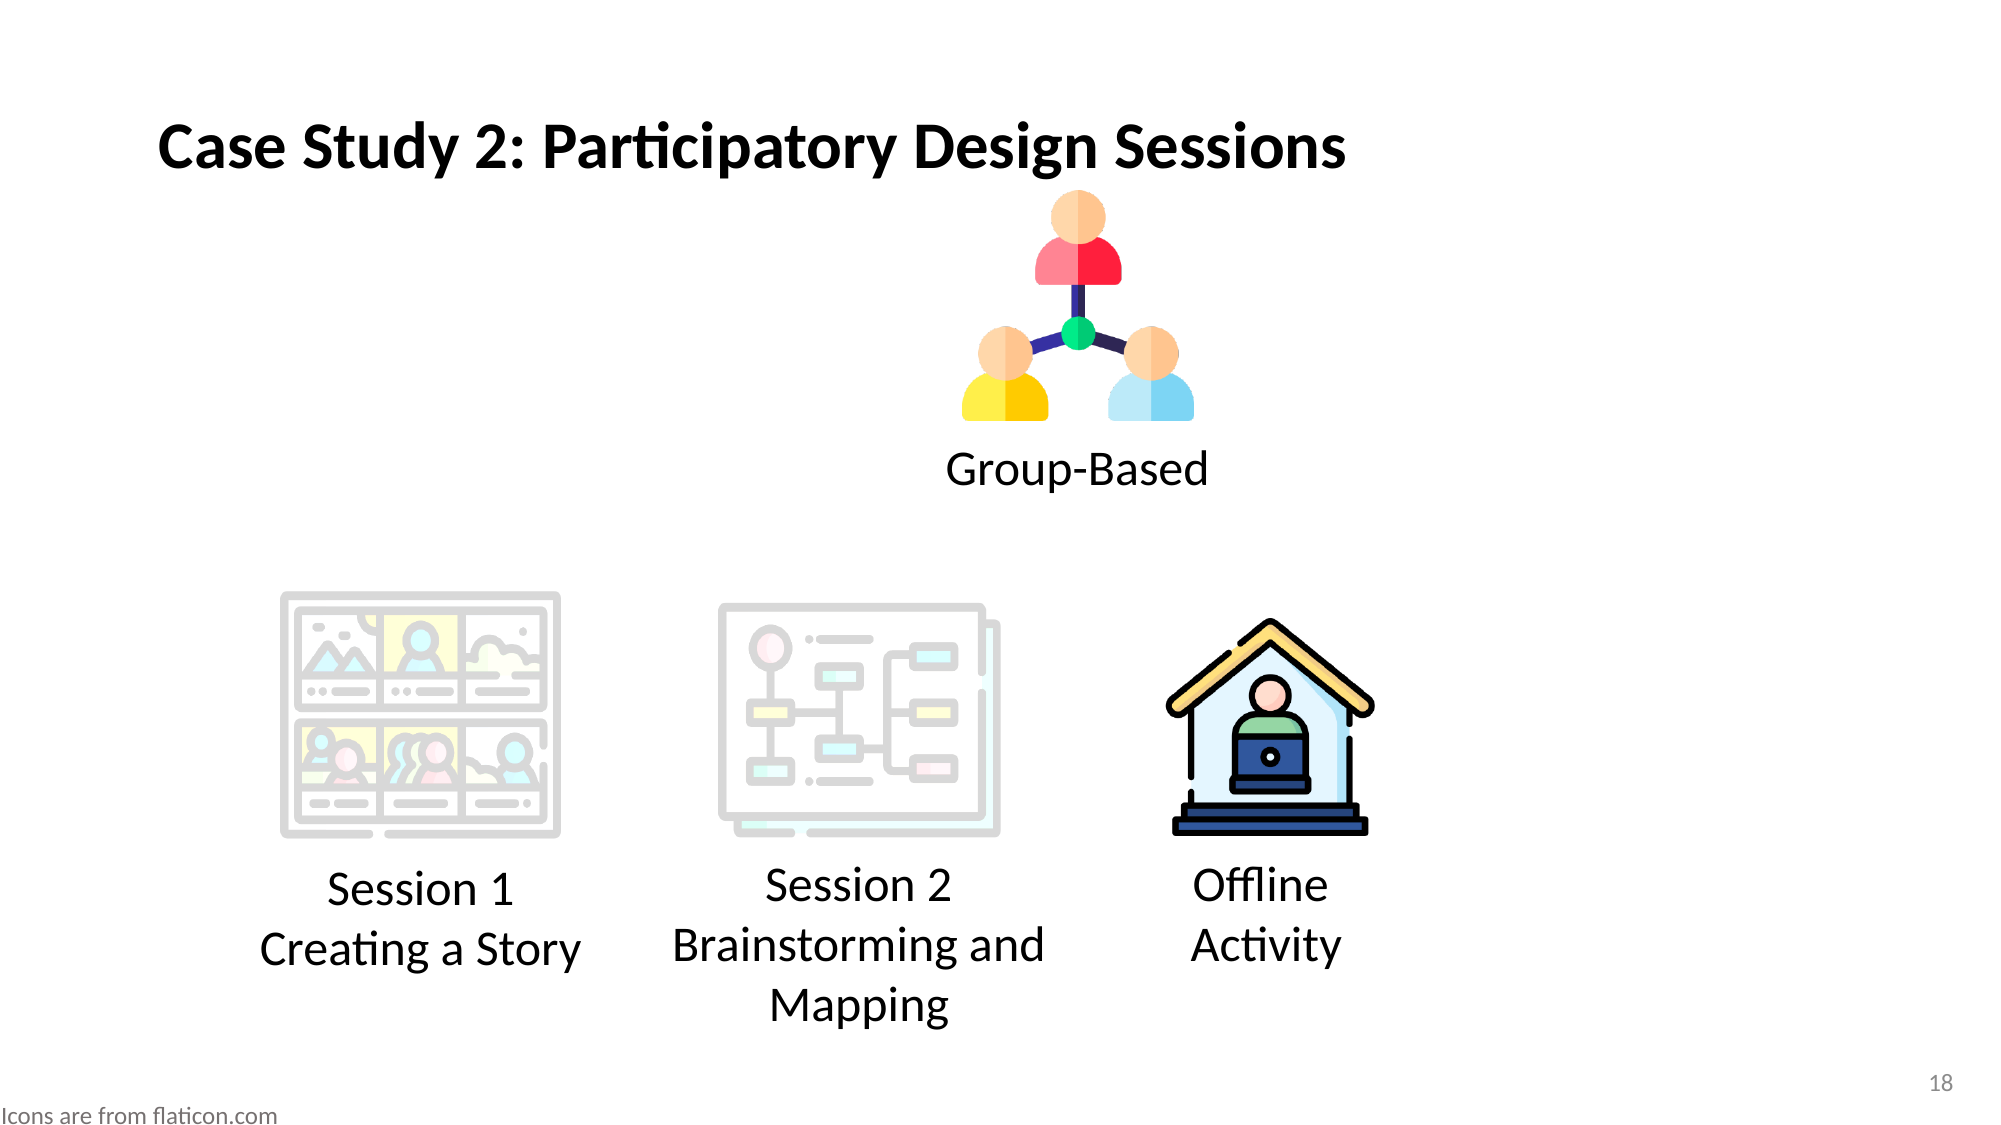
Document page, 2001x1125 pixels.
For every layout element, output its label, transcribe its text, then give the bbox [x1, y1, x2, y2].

picture [962, 190, 1194, 421]
picture [1161, 618, 1379, 836]
text_box Case Study 2: Participatory Design Sessions [138, 82, 1787, 266]
slide_number 18 [1518, 1051, 1969, 1112]
text_box Offline Activity [1129, 836, 1403, 969]
text_box Group-Based [925, 420, 1231, 498]
text_box Icons are from flaticon.com [0, 1092, 783, 1125]
picture [718, 599, 1001, 854]
picture [280, 562, 561, 867]
text_box Session 2 Brainstorming and Mapping [639, 836, 1078, 1020]
text_box Session 1 Creating a Story [238, 840, 603, 1020]
